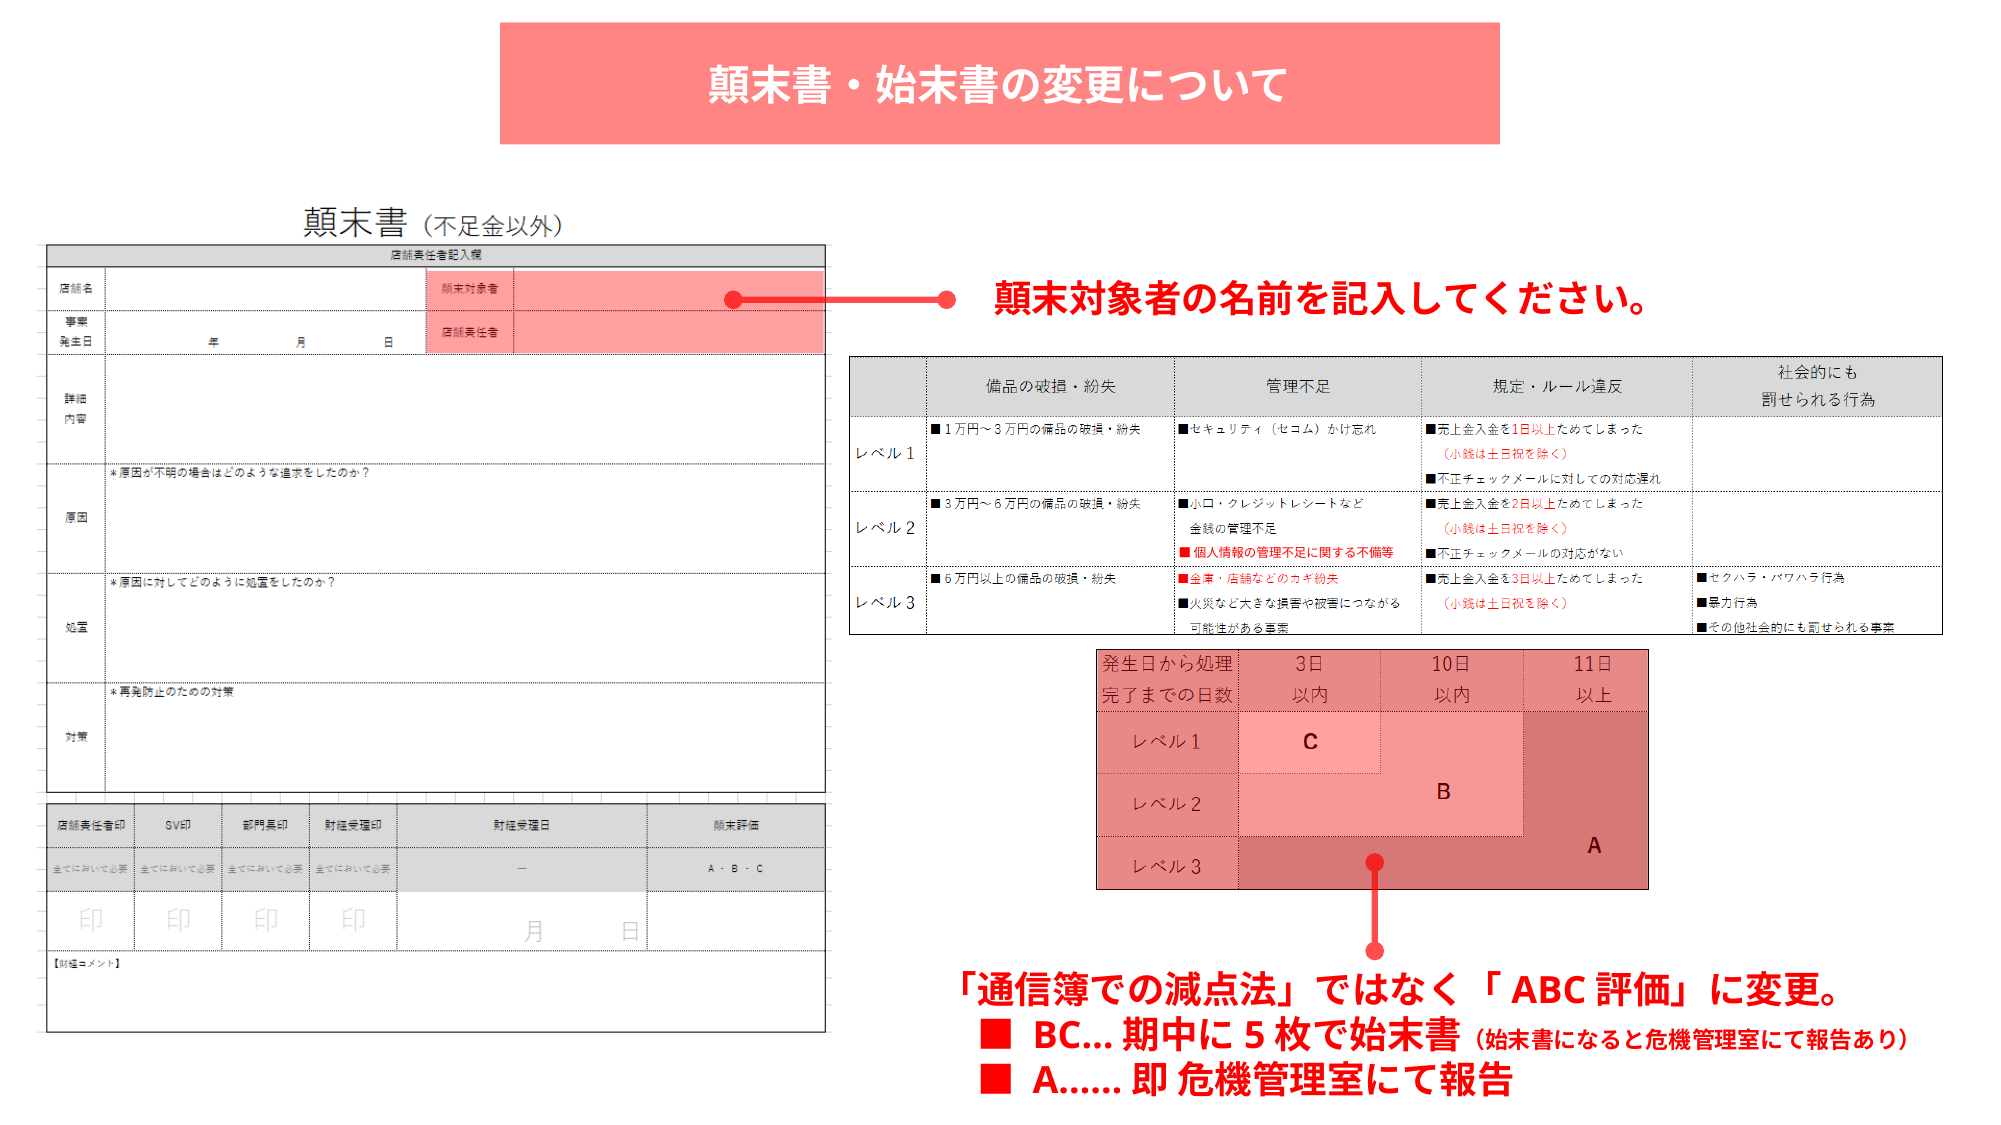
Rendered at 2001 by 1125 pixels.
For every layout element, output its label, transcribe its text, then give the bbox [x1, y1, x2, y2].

picture [36, 207, 832, 1042]
picture [849, 356, 1943, 635]
text_box 「通信簿での減点法」ではなく「ABC評価」に変更。 ■ BC…期中に5枚で始末書（始末書になると危機管理室にて報告あり） ■ A……即 危機管理室にて報告 [925, 959, 1938, 1109]
text_box 顛末対象者の名前を記入してください。 [979, 267, 1683, 328]
text_box 顛末書・始末書の変更について [499, 21, 1501, 145]
picture [1096, 649, 1649, 890]
